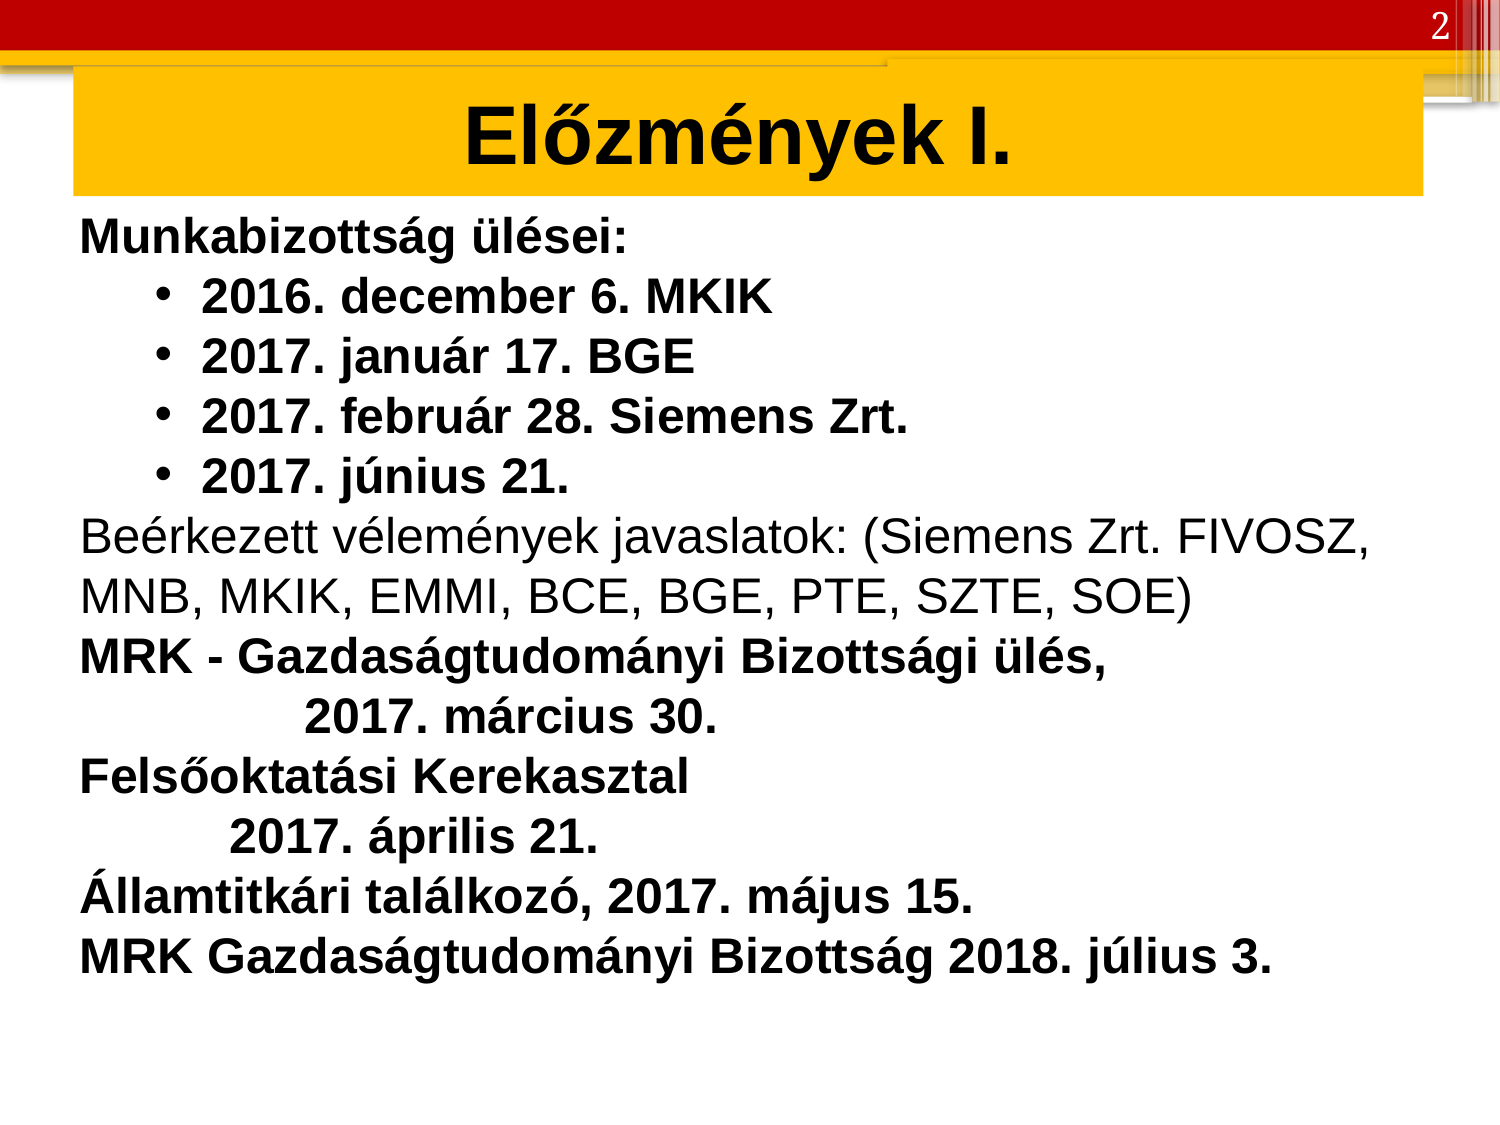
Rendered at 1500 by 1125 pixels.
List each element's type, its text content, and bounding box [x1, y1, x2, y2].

slide_number 2 [1341, 0, 1466, 61]
title Előzmények I. [73, 66, 1424, 196]
text_box Munkabizottság ülései: 2016. december 6. MKIK 2017. január 17. BGE 2017. február 28. Siemens Zrt. 2017. június 21. Beérkezett vélemények javaslatok: (Siemens Zrt. FIVOSZ, MNB, MKIK, EMMI, BCE, BGE, PTE, SZTE, SOE) MRK - Gazdaságtudományi Bizottsági ülés, 2017. március 30. Felsőoktatási Kerekasztal 2017. április 21. Államtitkári találkozó, 2017. május 15. MRK Gazdaságtudományi Bizottság 2018. július 3. [64, 196, 1483, 991]
